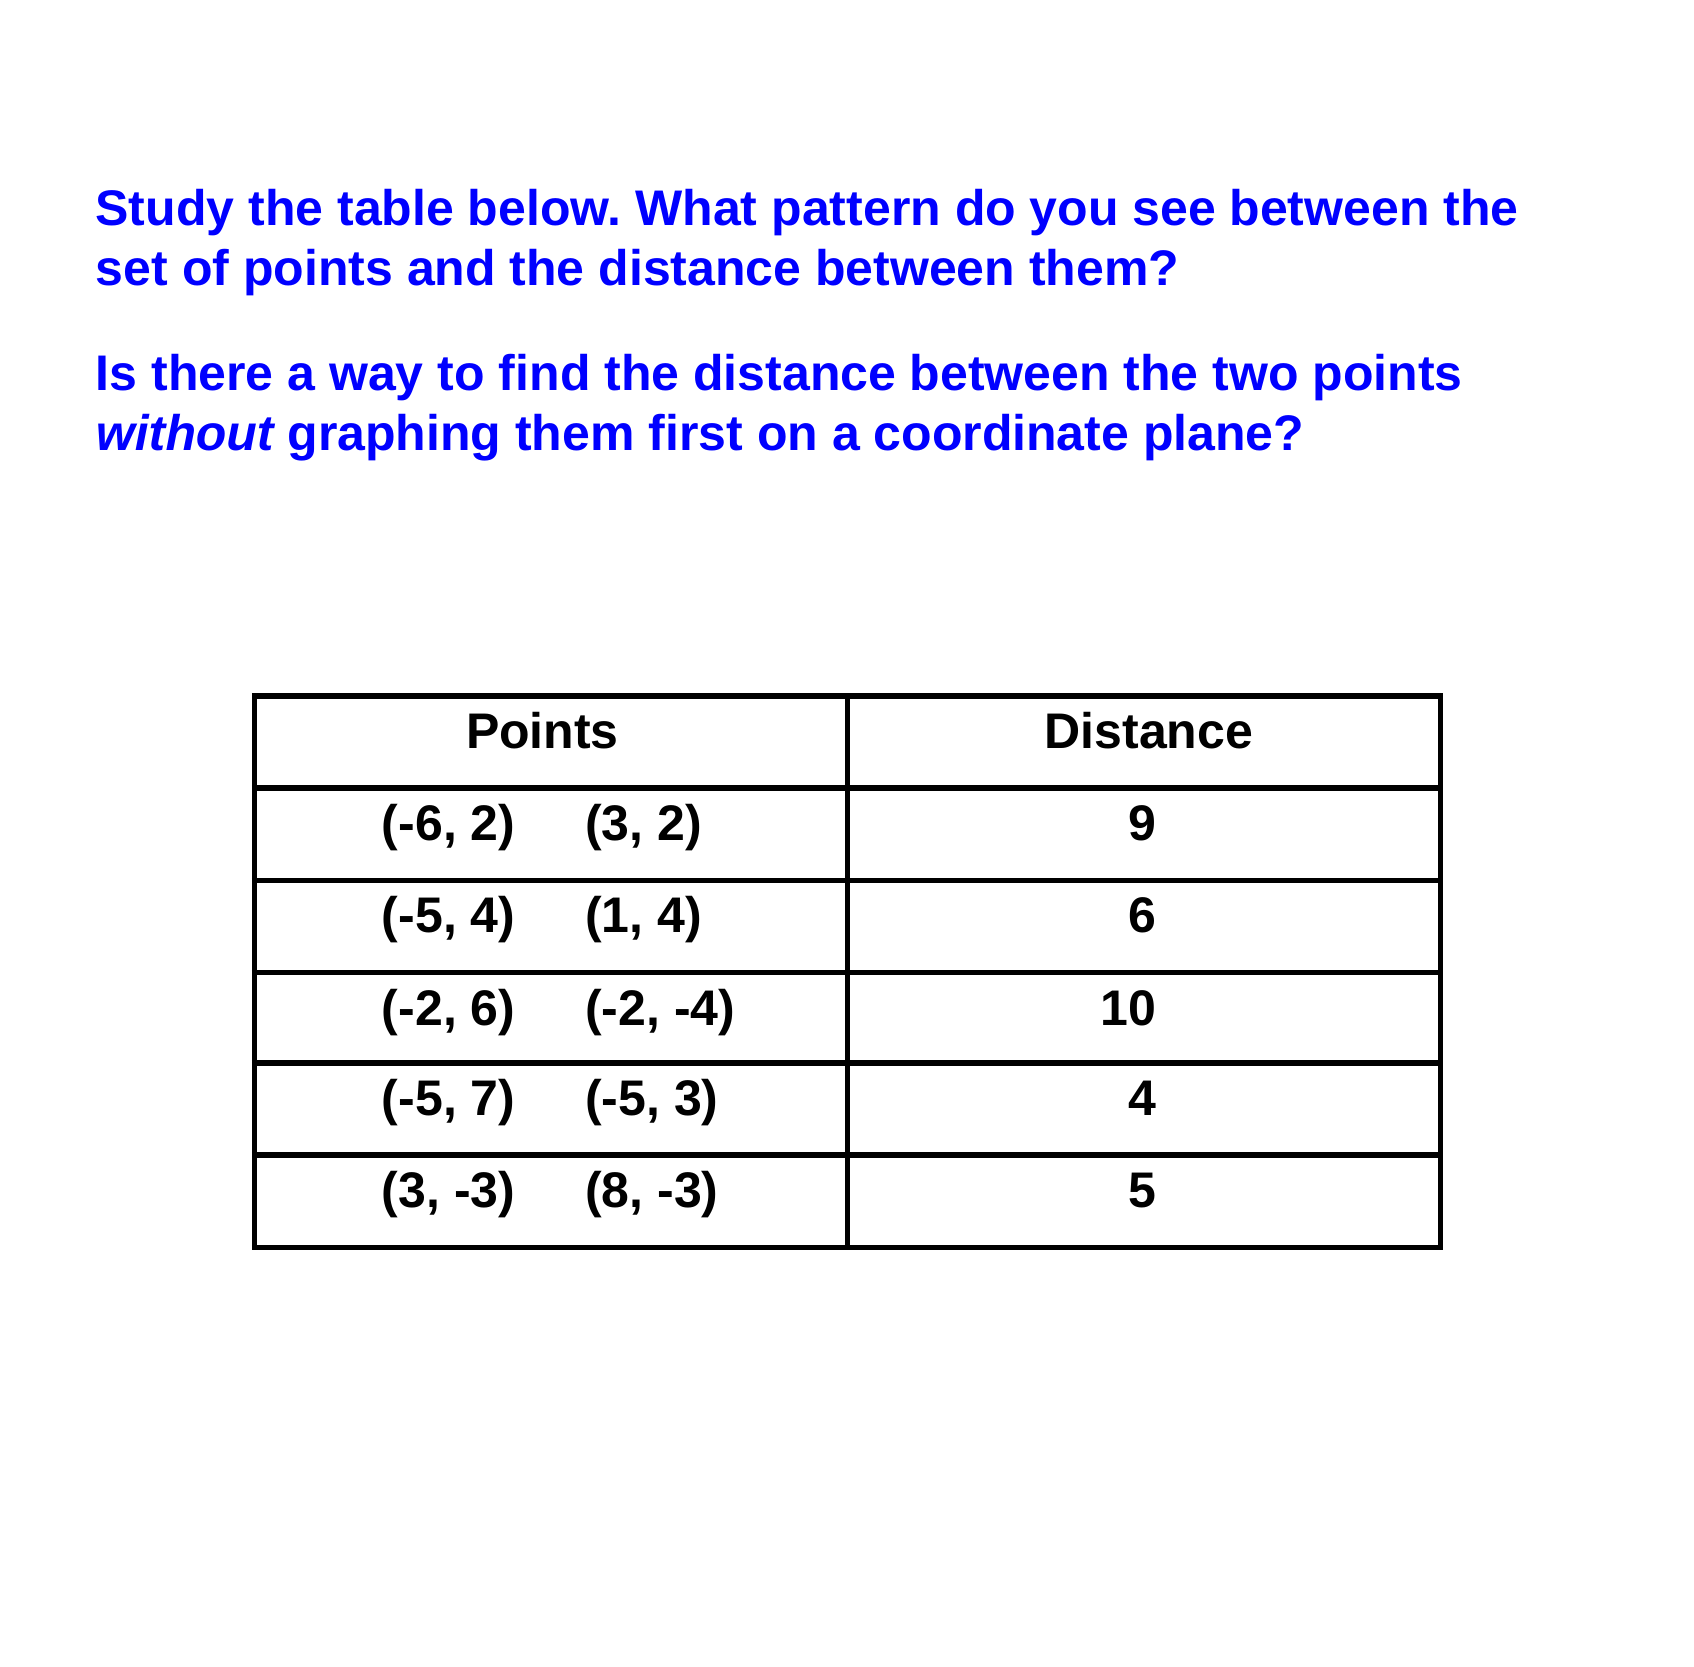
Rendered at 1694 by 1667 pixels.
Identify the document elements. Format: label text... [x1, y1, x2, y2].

table_cell (-6, 2) (3, 2) [257, 791, 845, 878]
table_cell 5 [850, 1158, 1438, 1245]
table_header Points [257, 699, 845, 785]
table_header Distance [850, 699, 1438, 785]
table_cell (-5, 4) (1, 4) [257, 883, 845, 970]
table_header (-5, 7) (-5, 3) [257, 1066, 845, 1152]
table_cell (-2, 6) (-2, -4) [257, 975, 845, 1060]
table_header 4 [850, 1066, 1438, 1152]
text_box Study the table below. What pattern do you see between the set of points and the distance between them? Is there a way to find the distance between the two points without graphing them first on a coordinate plane? [81, 167, 1601, 468]
table_cell 6 [850, 883, 1438, 970]
table_cell (3, -3) (8, -3) [257, 1158, 845, 1245]
table_cell 9 [850, 791, 1438, 878]
table_cell 10 [850, 975, 1438, 1060]
